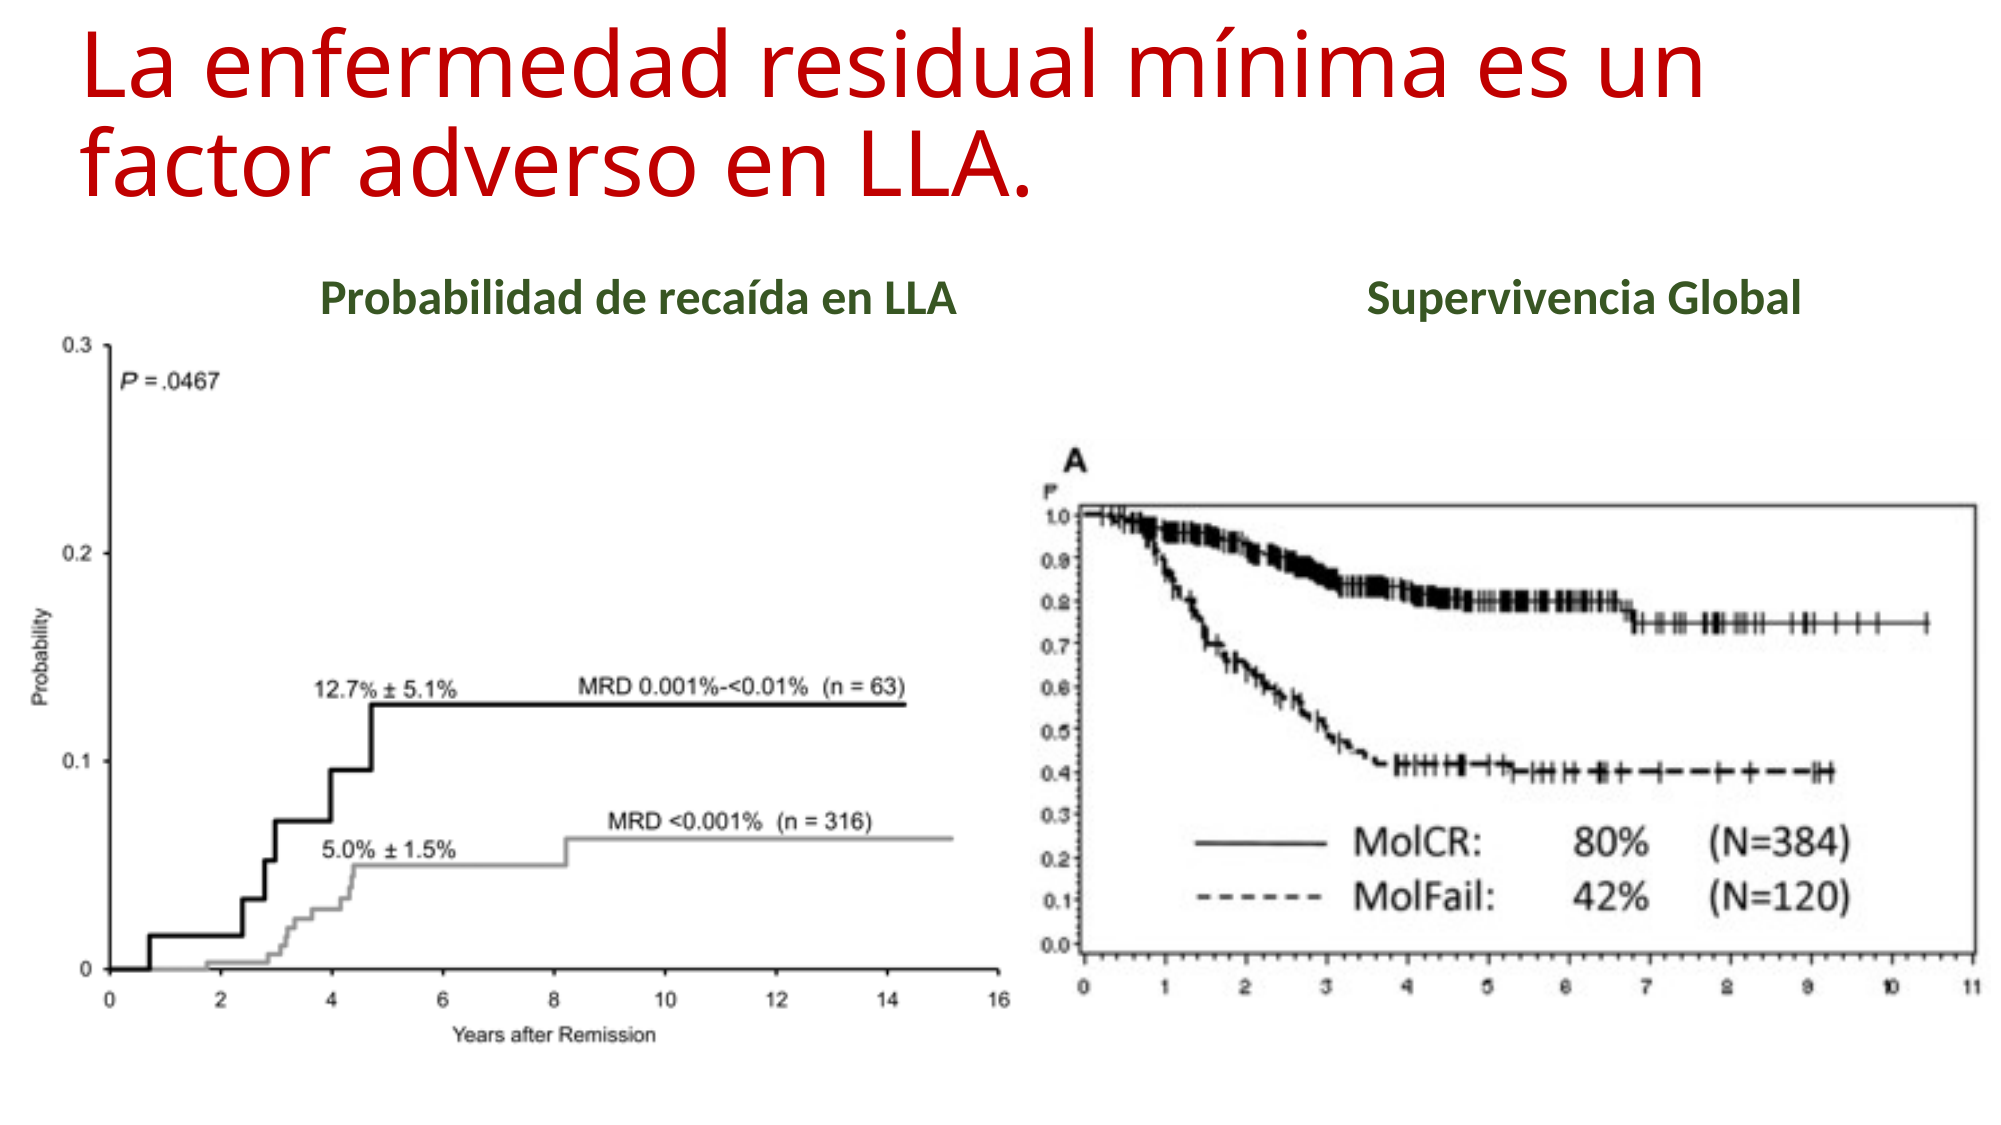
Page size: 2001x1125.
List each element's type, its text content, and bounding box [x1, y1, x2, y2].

picture [1030, 438, 1991, 1016]
text_box Probabilidad de recaída en LLA [305, 257, 973, 333]
picture [27, 333, 1015, 1047]
title La enfermedad residual mínima es un factor adverso en LLA. [64, 8, 1964, 226]
text_box Supervivencia Global [1352, 257, 1818, 333]
